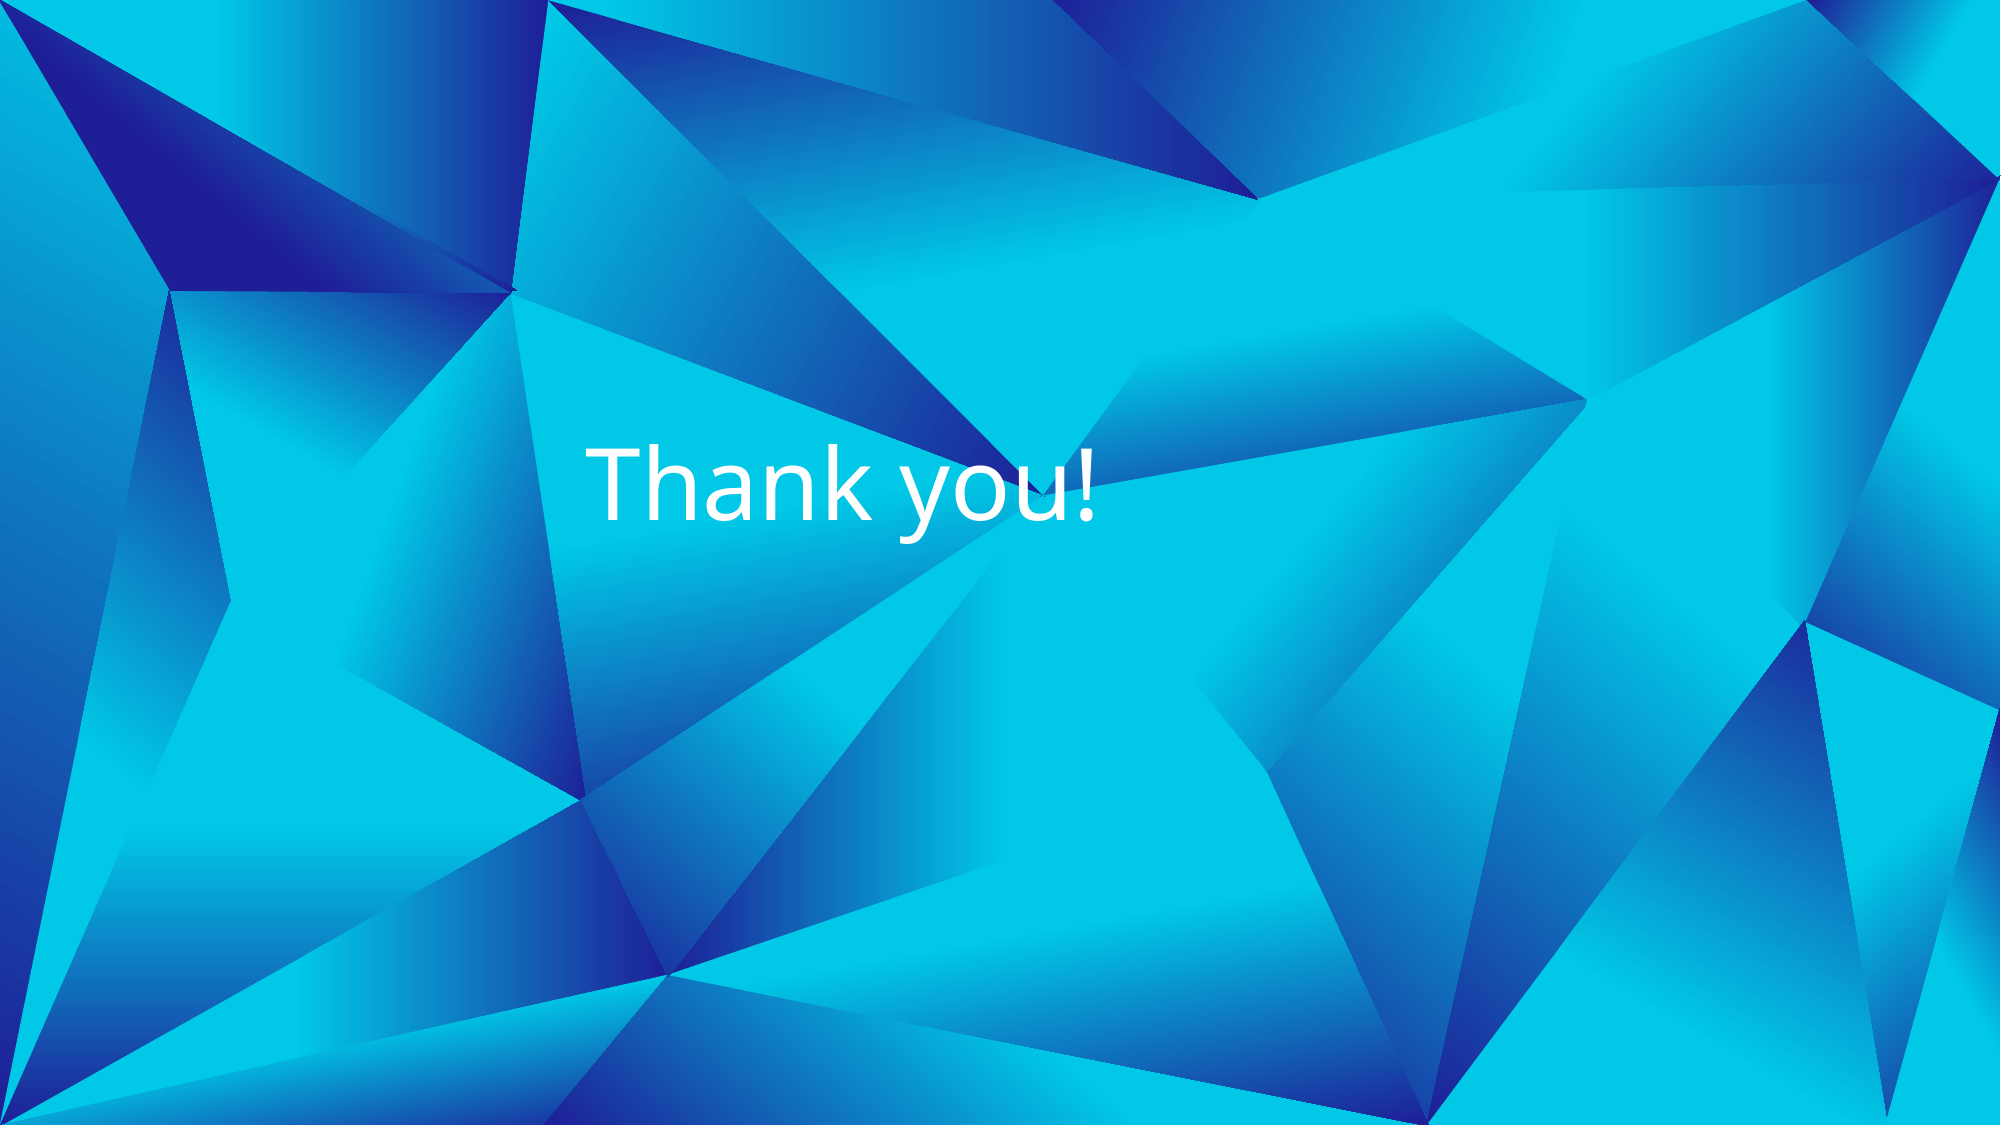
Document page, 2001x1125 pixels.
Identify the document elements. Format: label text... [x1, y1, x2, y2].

title Thank you! [62, 218, 1625, 896]
